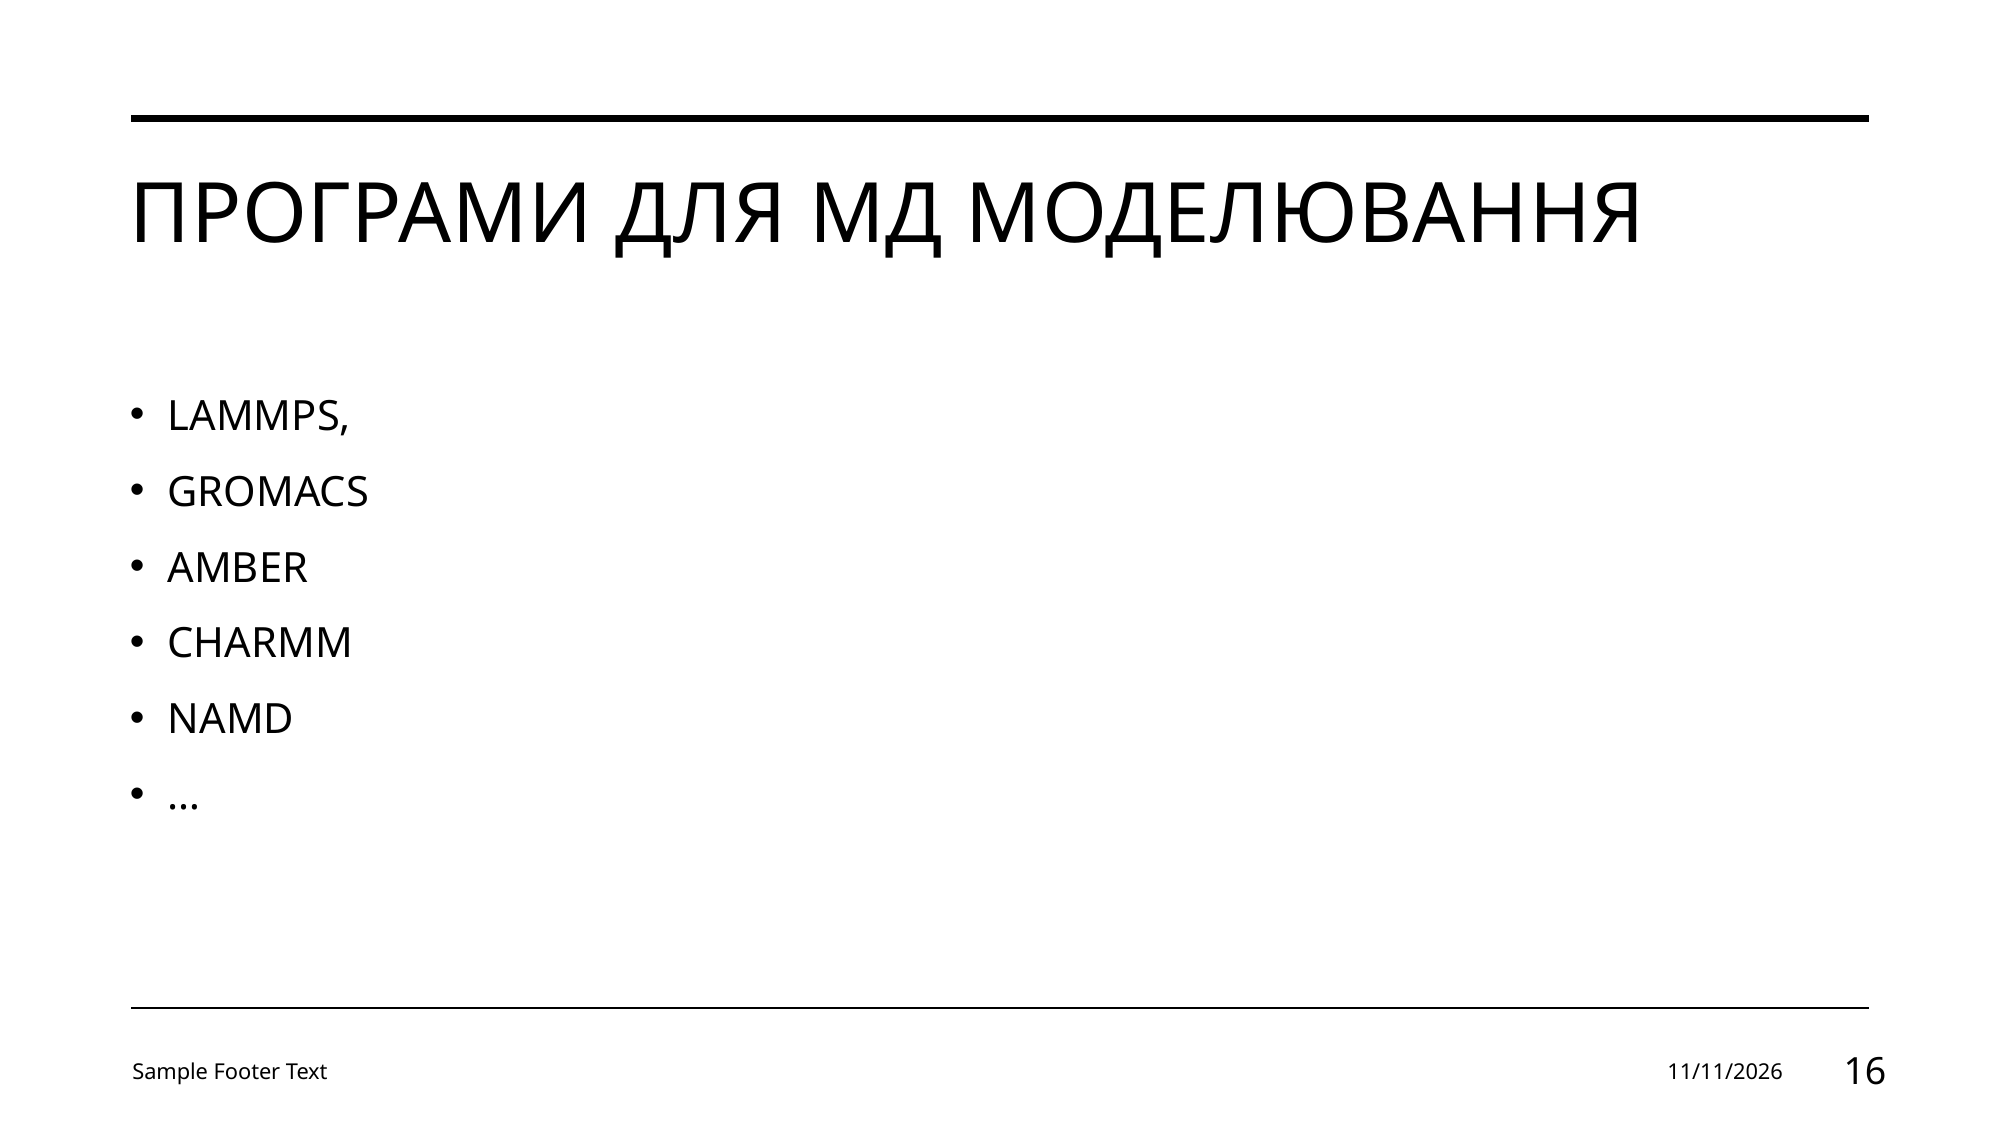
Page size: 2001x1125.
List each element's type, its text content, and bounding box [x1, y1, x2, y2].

footer Sample Footer Text [117, 1042, 862, 1103]
list LAMMPS, GROMACS AMBER CHARMM NAMD … [114, 376, 1869, 973]
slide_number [1372, 1042, 1791, 1103]
slide_number 16 [1791, 1042, 1902, 1103]
title Програми для МД моделювання [114, 151, 1869, 376]
